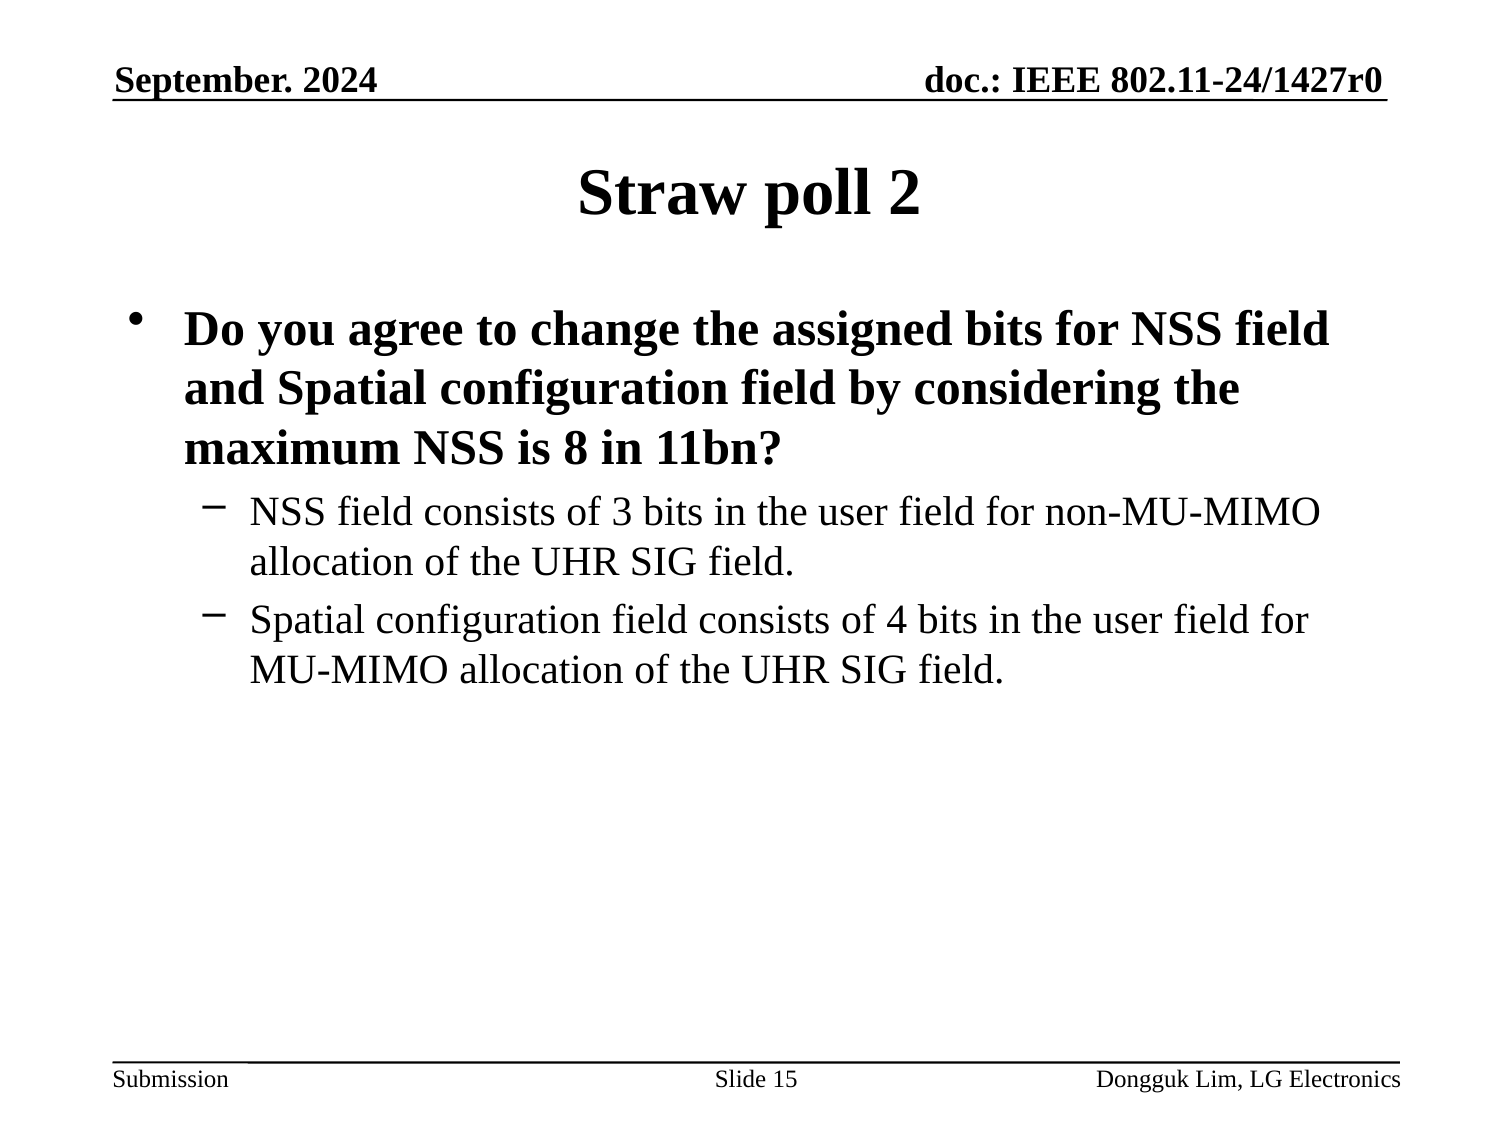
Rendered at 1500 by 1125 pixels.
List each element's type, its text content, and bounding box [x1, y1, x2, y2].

list Do you agree to change the assigned bits for NSS field and Spatial configuration field by considering the maximum NSS is 8 in 11bn? NSS field consists of 3 bits in the user field for non-MU-MIMO allocation of the UHR SIG field. Spatial configuration field consists of 4 bits in the user field for MU-MIMO allocation of the UHR SIG field. [112, 287, 1388, 1000]
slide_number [114, 54, 381, 101]
slide_number Slide 15 [712, 1061, 800, 1093]
title Straw poll 2 [112, 112, 1388, 263]
footer Dongguk Lim, LG Electronics [1092, 1061, 1402, 1093]
